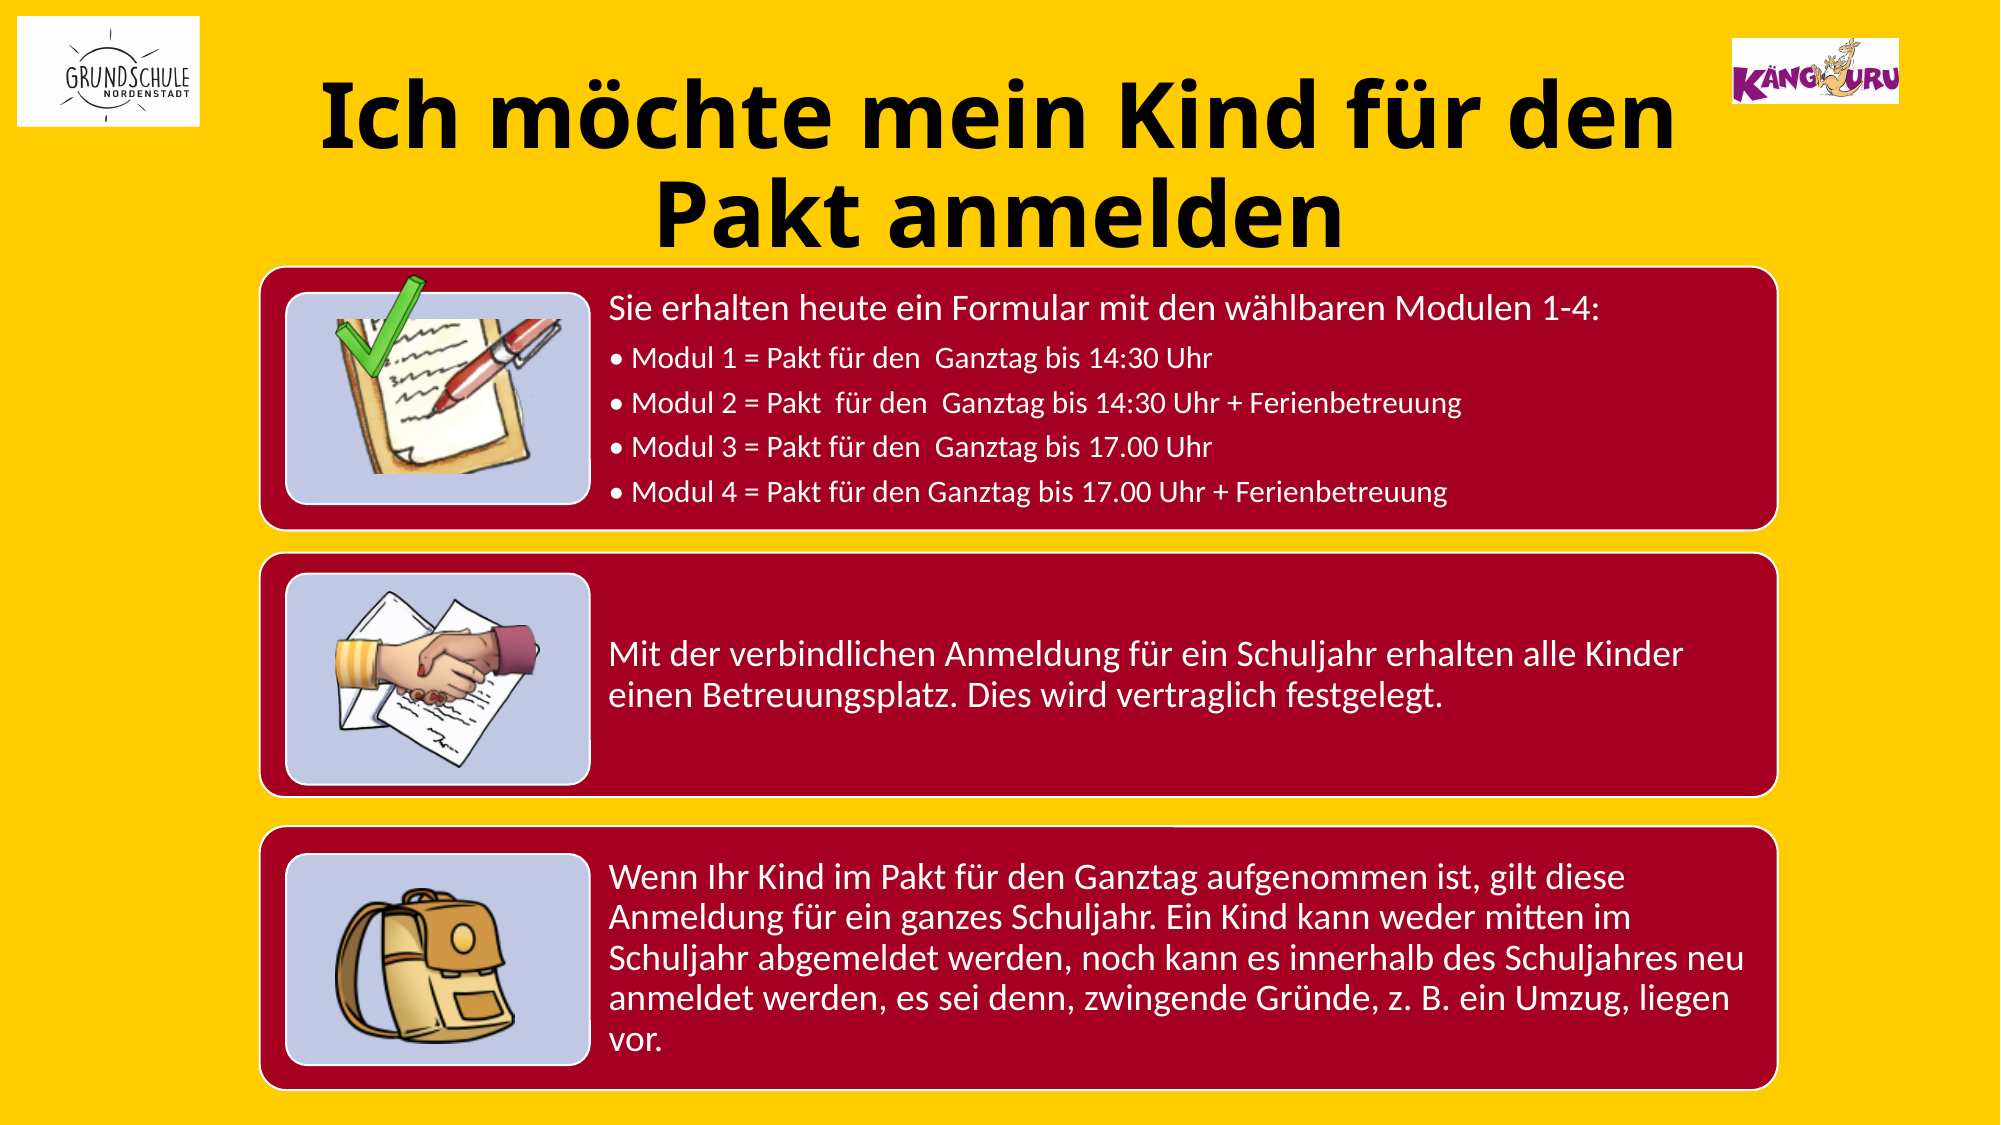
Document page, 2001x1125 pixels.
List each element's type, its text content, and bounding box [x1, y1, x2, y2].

picture [334, 590, 540, 770]
title Ich möchte mein Kind für den Pakt anmelden [137, 59, 1863, 278]
picture [16, 16, 200, 127]
picture [334, 274, 574, 474]
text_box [259, 266, 1778, 1092]
picture [334, 886, 516, 1045]
picture [1732, 38, 1899, 105]
